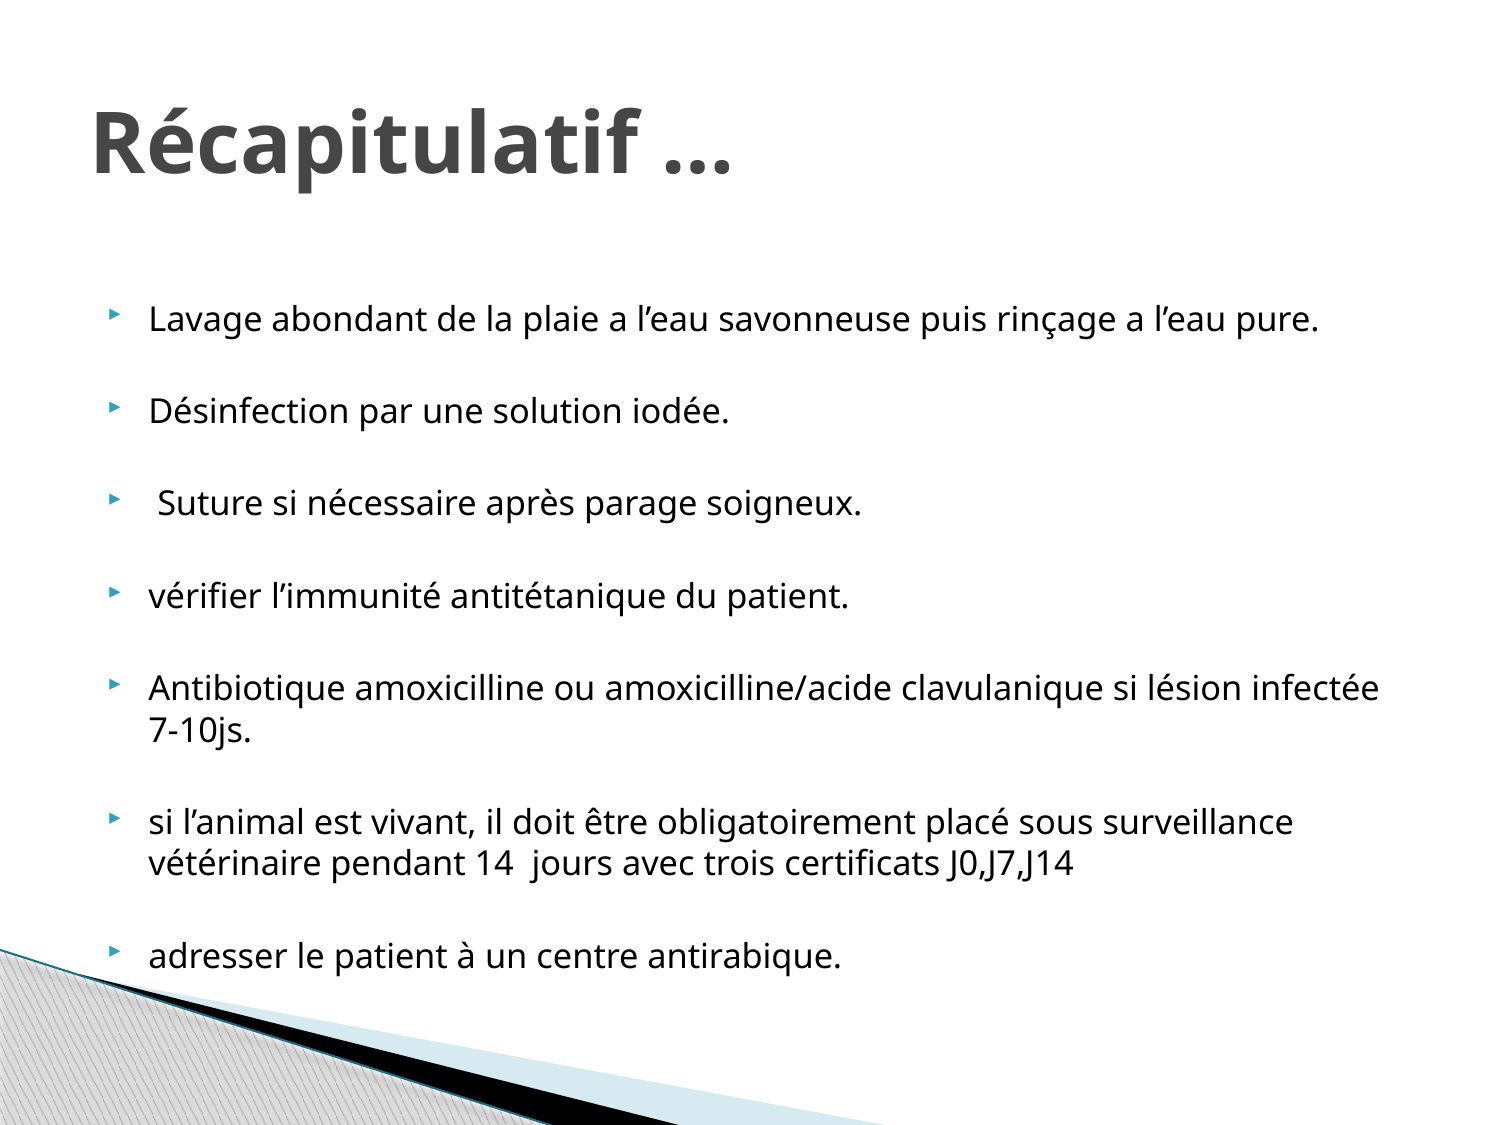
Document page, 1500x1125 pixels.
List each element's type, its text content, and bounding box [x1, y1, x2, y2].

title Récapitulatif … [75, 45, 1425, 233]
list Lavage abondant de la plaie a l’eau savonneuse puis rinçage a l’eau pure. Désinfection par une solution iodée. Suture si nécessaire après parage soigneux. vérifier l’immunité antitétanique du patient. Antibiotique amoxicilline ou amoxicilline/acide clavulanique si lésion infectée 7-10js. si l’animal est vivant, il doit être obligatoirement placé sous surveillance vétérinaire pendant 14 jours avec trois certificats J0,J7,J14 adresser le patient à un centre antirabique. [75, 243, 1425, 986]
